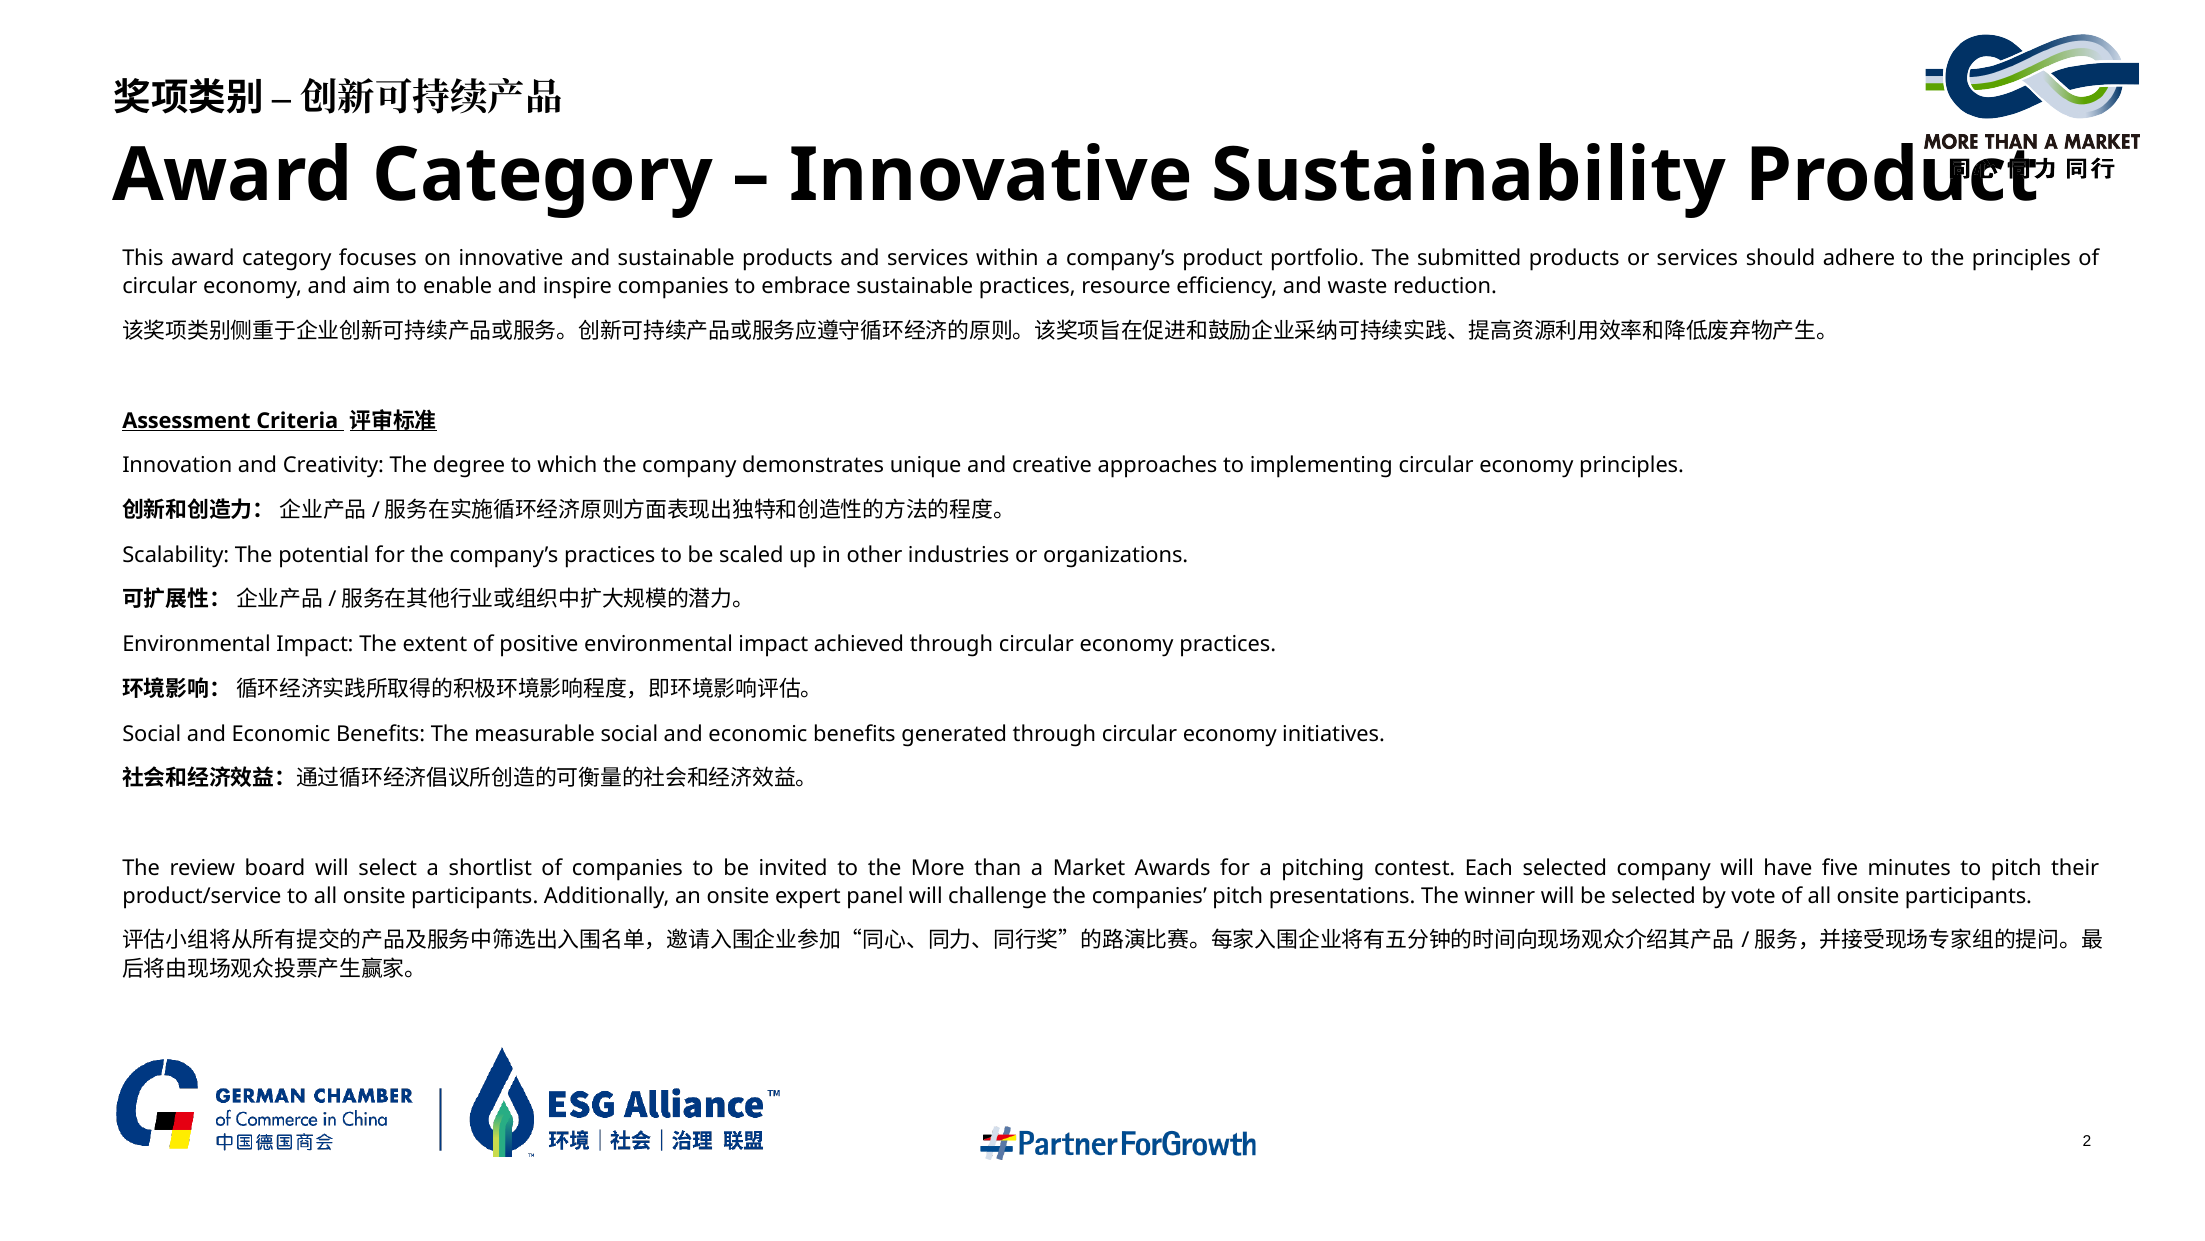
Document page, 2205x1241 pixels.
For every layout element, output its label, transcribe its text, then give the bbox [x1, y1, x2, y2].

list 奖项类别 – 创新可持续产品 [107, 77, 1924, 114]
slide_number 2 [2017, 1130, 2092, 1161]
picture [107, 1031, 801, 1184]
picture [948, 1118, 1256, 1161]
text_box This award category focuses on innovative and sustainable products and services within a company’s product portfolio. The submitted products or services should adhere to the principles of circular economy, and aim to enable and inspire companies to embrace sustainable practices, resource efficiency, and waste reduction. 该奖项类别侧重于企业创新可持续产品或服务。创新可持续产品或服务应遵守循环经济的原则。该奖项旨在促进和鼓励企业采纳可持续实践、提高资源利用效率和降低废弃物产生。 Assessment Criteria 评审标准 Innovation and Creativity: The degree to which the company demonstrates unique and creative approaches to implementing circular economy principles. 创新和创造力： 企业产品/服务在实施循环经济原则方面表现出独特和创造性的方法的程度。 Scalability: The potential for the company’s practices to be scaled up in other industries or organizations. 可扩展性： 企业产品/服务在其他行业或组织中扩大规模的潜力。 Environmental Impact: The extent of positive environmental impact achieved through circular economy practices. 环境影响： 循环经济实践所取得的积极环境影响程度，即环境影响评估。 Social and Economic Benefits: The measurable social and economic benefits generated through circular economy initiatives. 社会和经济效益：通过循环经济倡议所创造的可衡量的社会和经济效益。 The review board will select a shortlist of companies to be invited to the More than a Market Awards for a pitching contest. Each selected company will have five minutes to pitch their product/service to all onsite participants. Additionally, an onsite expert panel will challenge the companies’ pitch presentations. The winner will be selected by vote of all onsite participants. 评估小组将从所有提交的产品及服务中筛选出入围名单，邀请入围企业参加“同心、同力、同行奖”的路演比赛。每家入围企业将有五分钟的时间向现场观众介绍其产品/服务，并接受现场专家组的提问。最后将由现场观众投票产生赢家。 [107, 234, 2119, 989]
title Award Category – Innovative Sustainability Product [112, 135, 2090, 213]
picture [1924, 34, 2140, 179]
